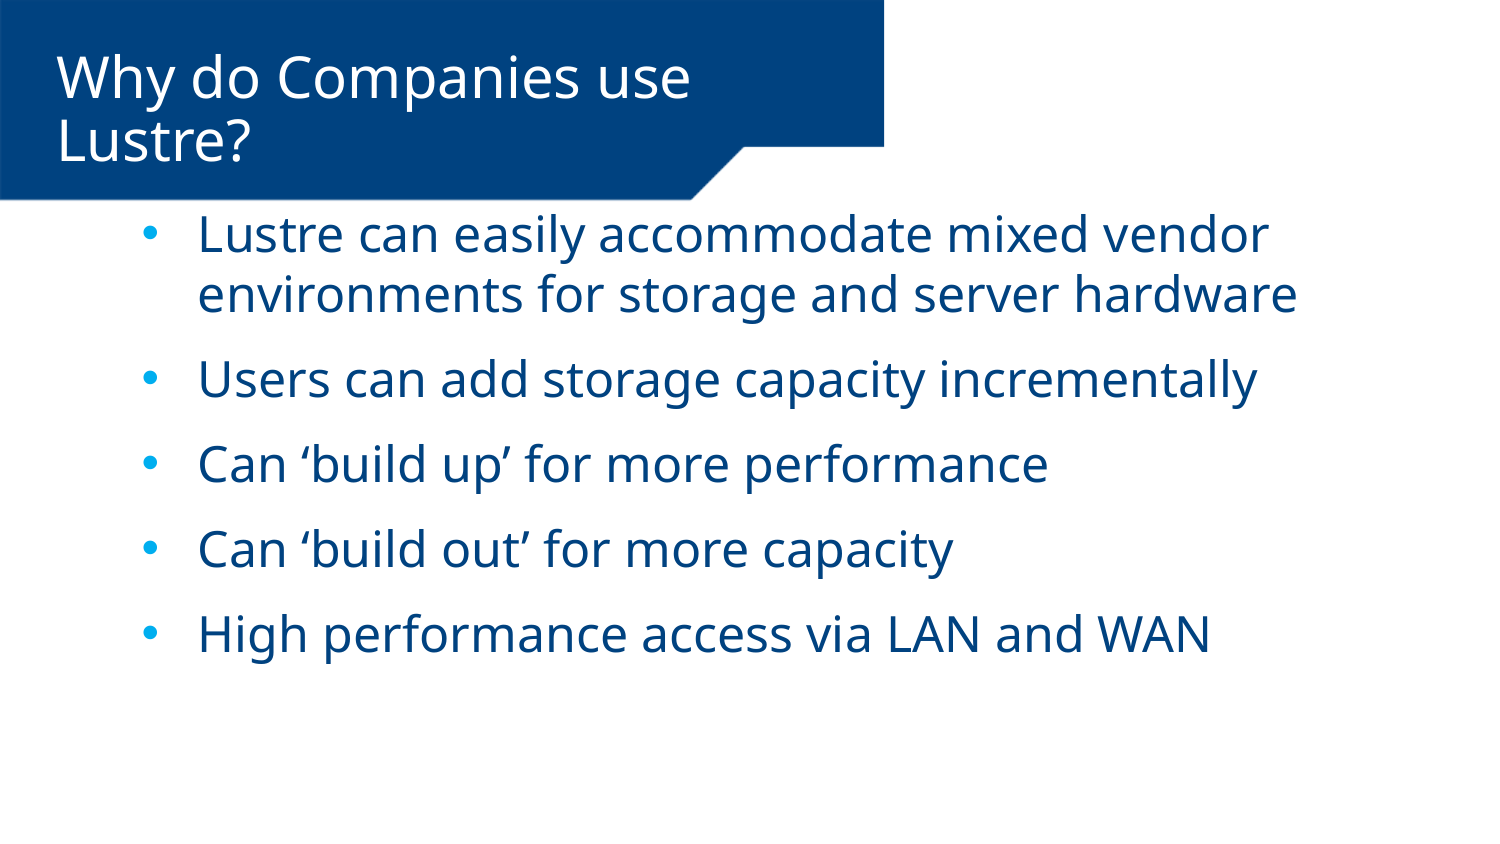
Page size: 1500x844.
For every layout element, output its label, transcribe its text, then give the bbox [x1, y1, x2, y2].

list Lustre can easily accommodate mixed vendor environments for storage and server hardware Users can add storage capacity incrementally Can ‘build up’ for more performance Can ‘build out’ for more capacity High performance access via LAN and WAN [126, 194, 1431, 758]
title Why do Companies use Lustre? [41, 40, 910, 182]
picture [0, 0, 885, 219]
